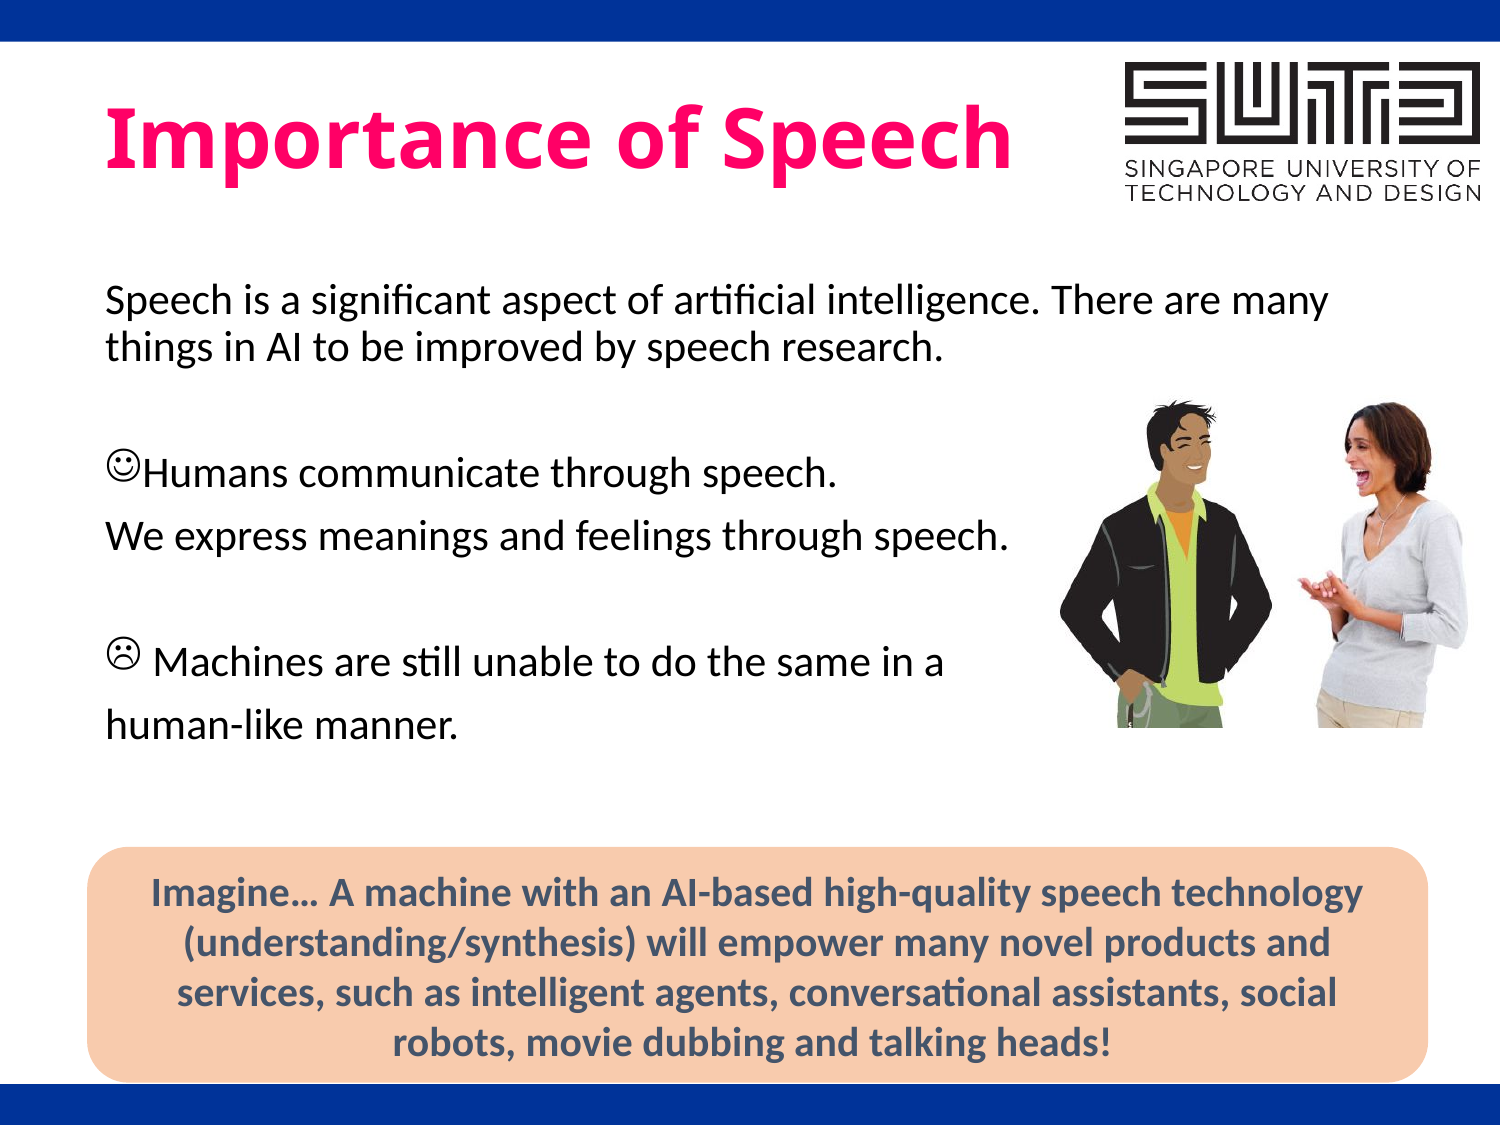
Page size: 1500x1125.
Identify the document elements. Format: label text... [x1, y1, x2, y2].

text_box Imagine… A machine with an AI-based high-quality speech technology (understanding/synthesis) will empower many novel products and services, such as intelligent agents, conversational assistants, social robots, movie dubbing and talking heads! [89, 850, 1427, 1081]
list Speech is a significant aspect of artificial intelligence. There are many things in AI to be improved by speech research. Humans communicate through speech. We express meanings and feelings through speech. Machines are still unable to do the same in a human-like manner. [90, 269, 1438, 850]
picture [1049, 395, 1479, 728]
picture [1124, 62, 1480, 201]
title Importance of Speech [90, 47, 1160, 236]
